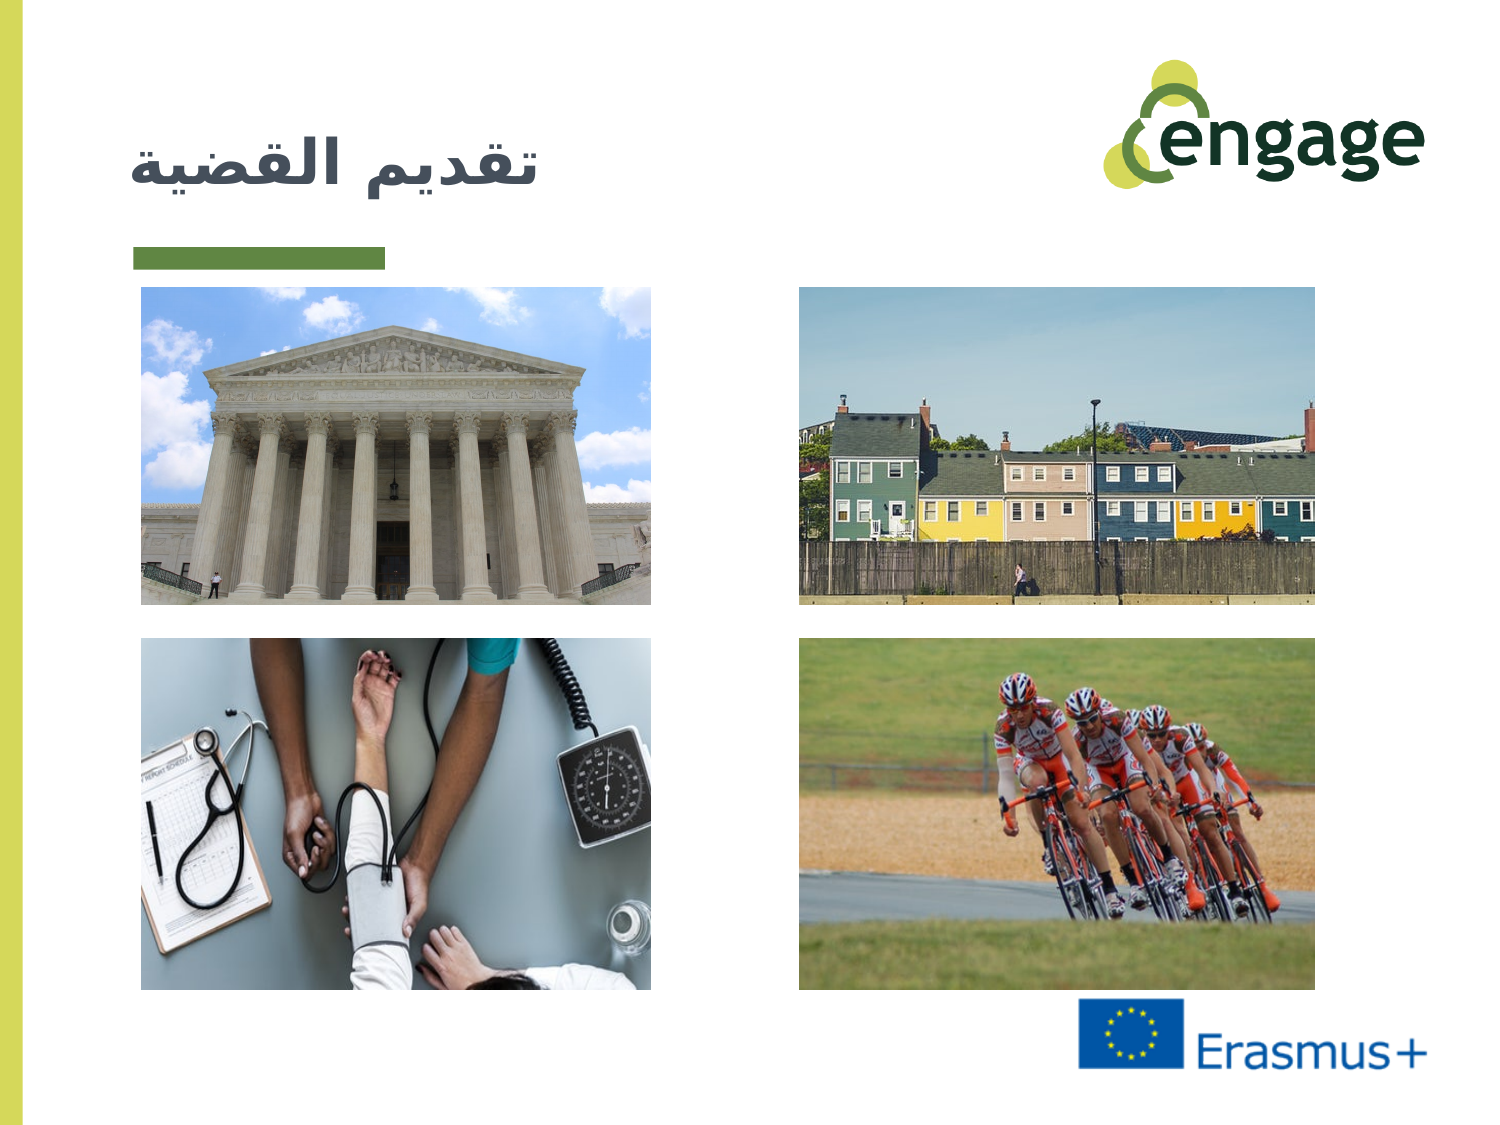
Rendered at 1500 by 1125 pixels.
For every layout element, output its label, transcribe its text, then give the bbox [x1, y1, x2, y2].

title تقديم القضية [113, 0, 1387, 212]
picture [140, 638, 651, 990]
picture [798, 638, 1448, 1090]
picture [798, 287, 1316, 605]
picture [1387, 37, 1448, 212]
picture [140, 287, 651, 605]
